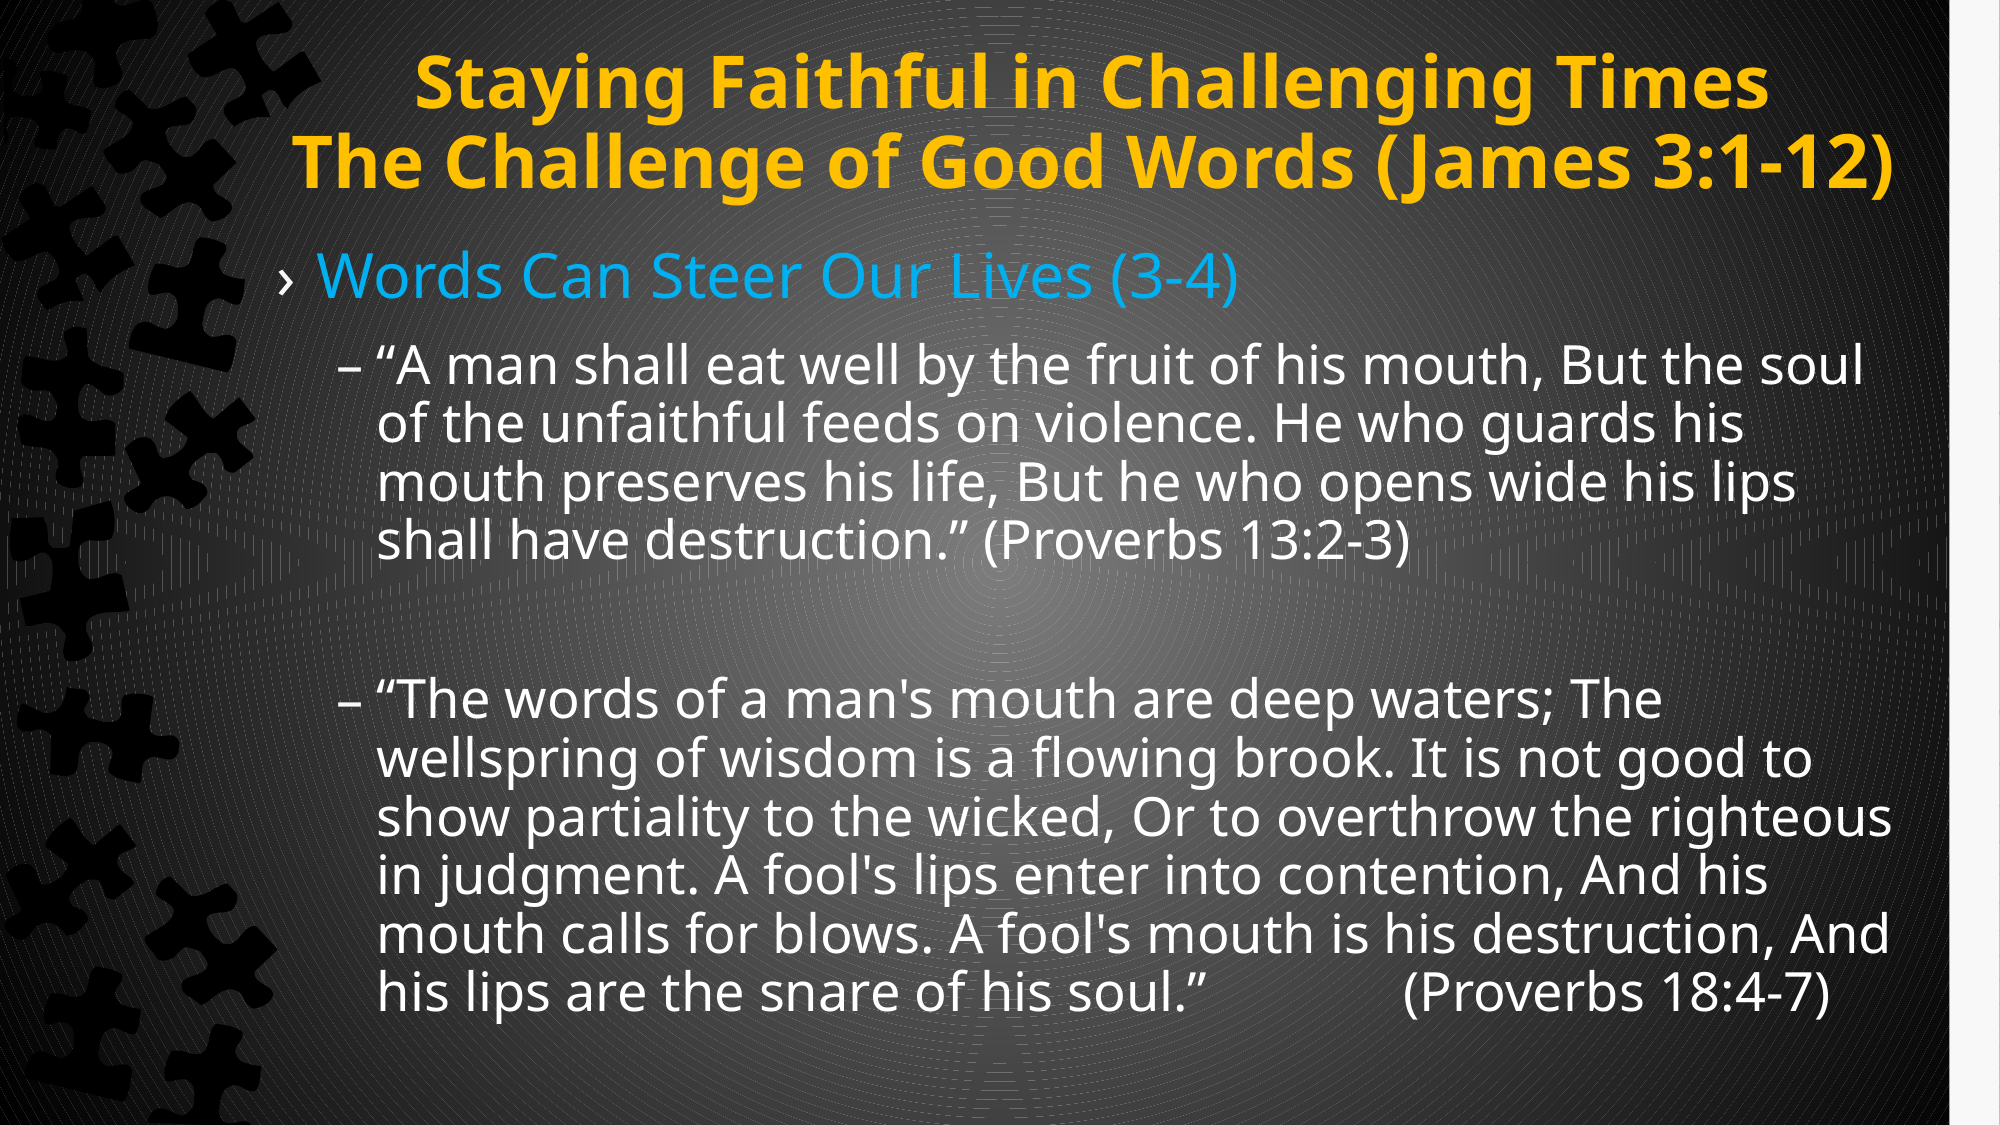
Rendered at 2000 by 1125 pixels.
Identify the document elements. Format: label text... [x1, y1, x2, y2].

list Words Can Steer Our Lives (3-4) “A man shall eat well by the fruit of his mouth, But the soul of the unfaithful feeds on violence. He who guards his mouth preserves his life, But he who opens wide his lips shall have destruction.” (Proverbs 13:2-3) “The words of a man's mouth are deep waters; The wellspring of wisdom is a flowing brook. It is not good to show partiality to the wicked, Or to overthrow the righteous in judgment. A fool's lips enter into contention, And his mouth calls for blows. A fool's mouth is his destruction, And his lips are the snare of his soul.” (Proverbs 18:4-7) [261, 237, 1930, 1125]
title Staying Faithful in Challenging Times The Challenge of Good Words (James 3:1-12) [237, 12, 1950, 213]
